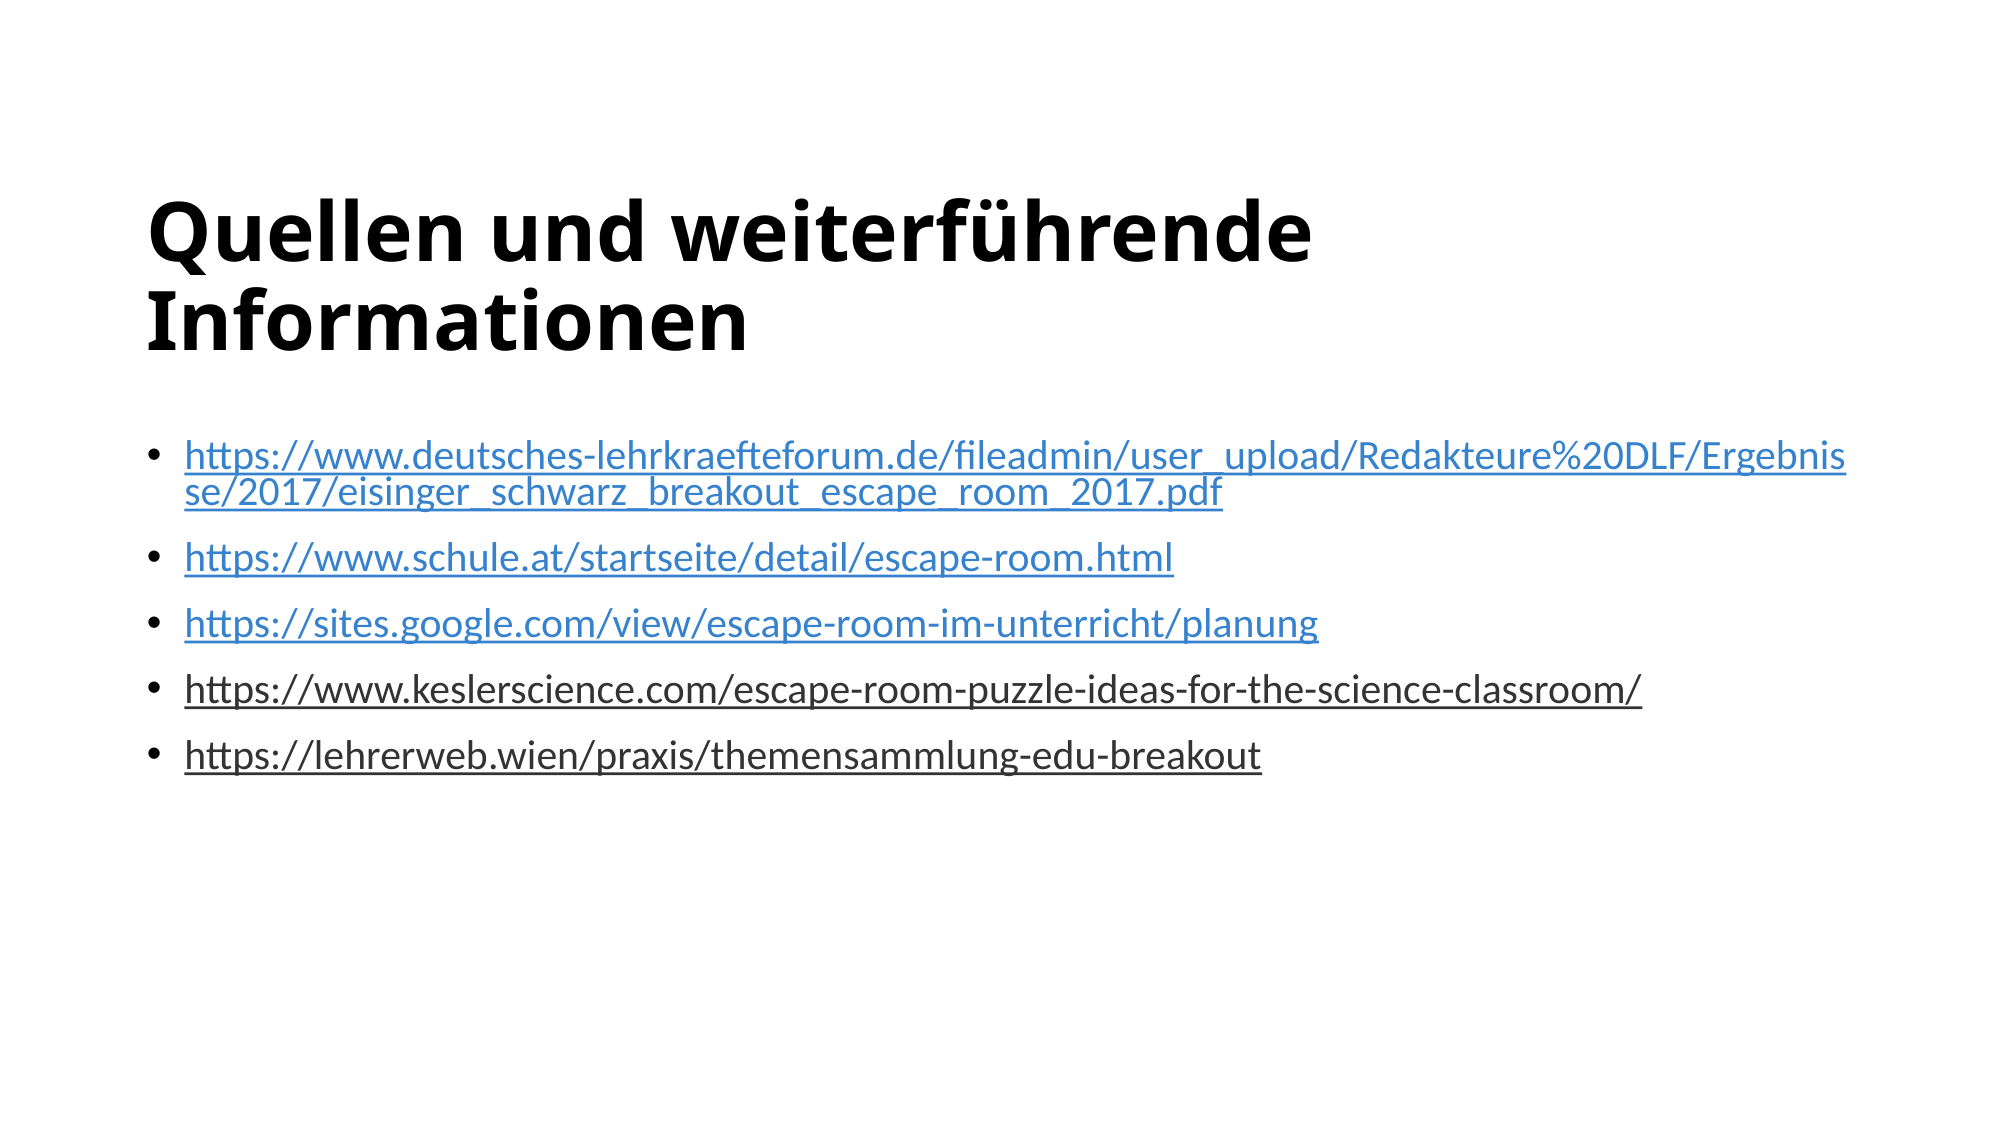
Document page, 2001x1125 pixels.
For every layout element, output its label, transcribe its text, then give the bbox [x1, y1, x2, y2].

title Quellen und weiterführende Informationen [131, 181, 1863, 376]
list https://www.deutsches-lehrkraefteforum.de/fileadmin/user_upload/Redakteure%20DLF/Ergebnisse/2017/eisinger_schwarz_breakout_escape_room_2017.pdf https://www.schule.at/startseite/detail/escape-room.html https://sites.google.com/view/escape-room-im-unterricht/planung https://www.keslerscience.com/escape-room-puzzle-ideas-for-the-science-classroom/ https://lehrerweb.wien/praxis/themensammlung-edu-breakout [131, 426, 1863, 1030]
